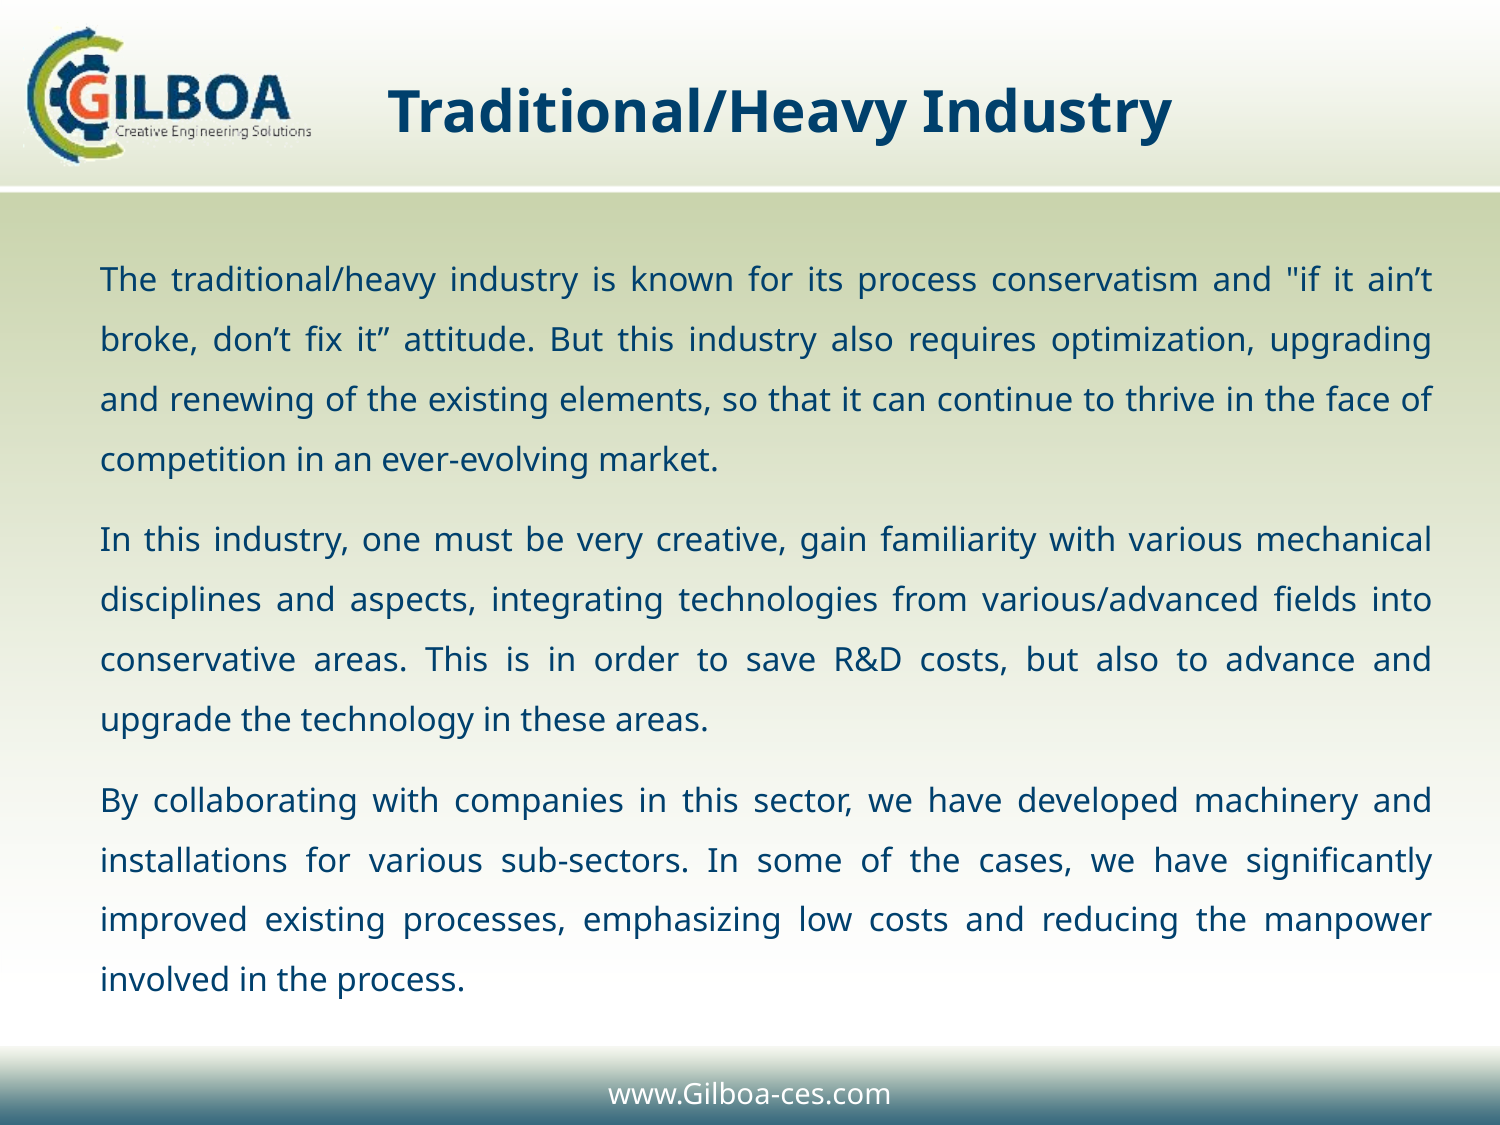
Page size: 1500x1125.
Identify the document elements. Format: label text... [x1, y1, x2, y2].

footer www.Gilboa-ces.com [512, 1068, 988, 1114]
list The traditional/heavy industry is known for its process conservatism and "if it ain’t broke, don’t fix it” attitude. But this industry also requires optimization, upgrading and renewing of the existing elements, so that it can continue to thrive in the face of competition in an ever-evolving market. In this industry, one must be very creative, gain familiarity with various mechanical disciplines and aspects, integrating technologies from various/advanced fields into conservative areas. This is in order to save R&D costs, but also to advance and upgrade the technology in these areas. By collaborating with companies in this sector, we have developed machinery and installations for various sub-sectors. In some of the cases, we have significantly improved existing processes, emphasizing low costs and reducing the manpower involved in the process. [84, 230, 1450, 989]
picture [23, 22, 316, 168]
title Traditional/Heavy Industry [372, 12, 1450, 152]
